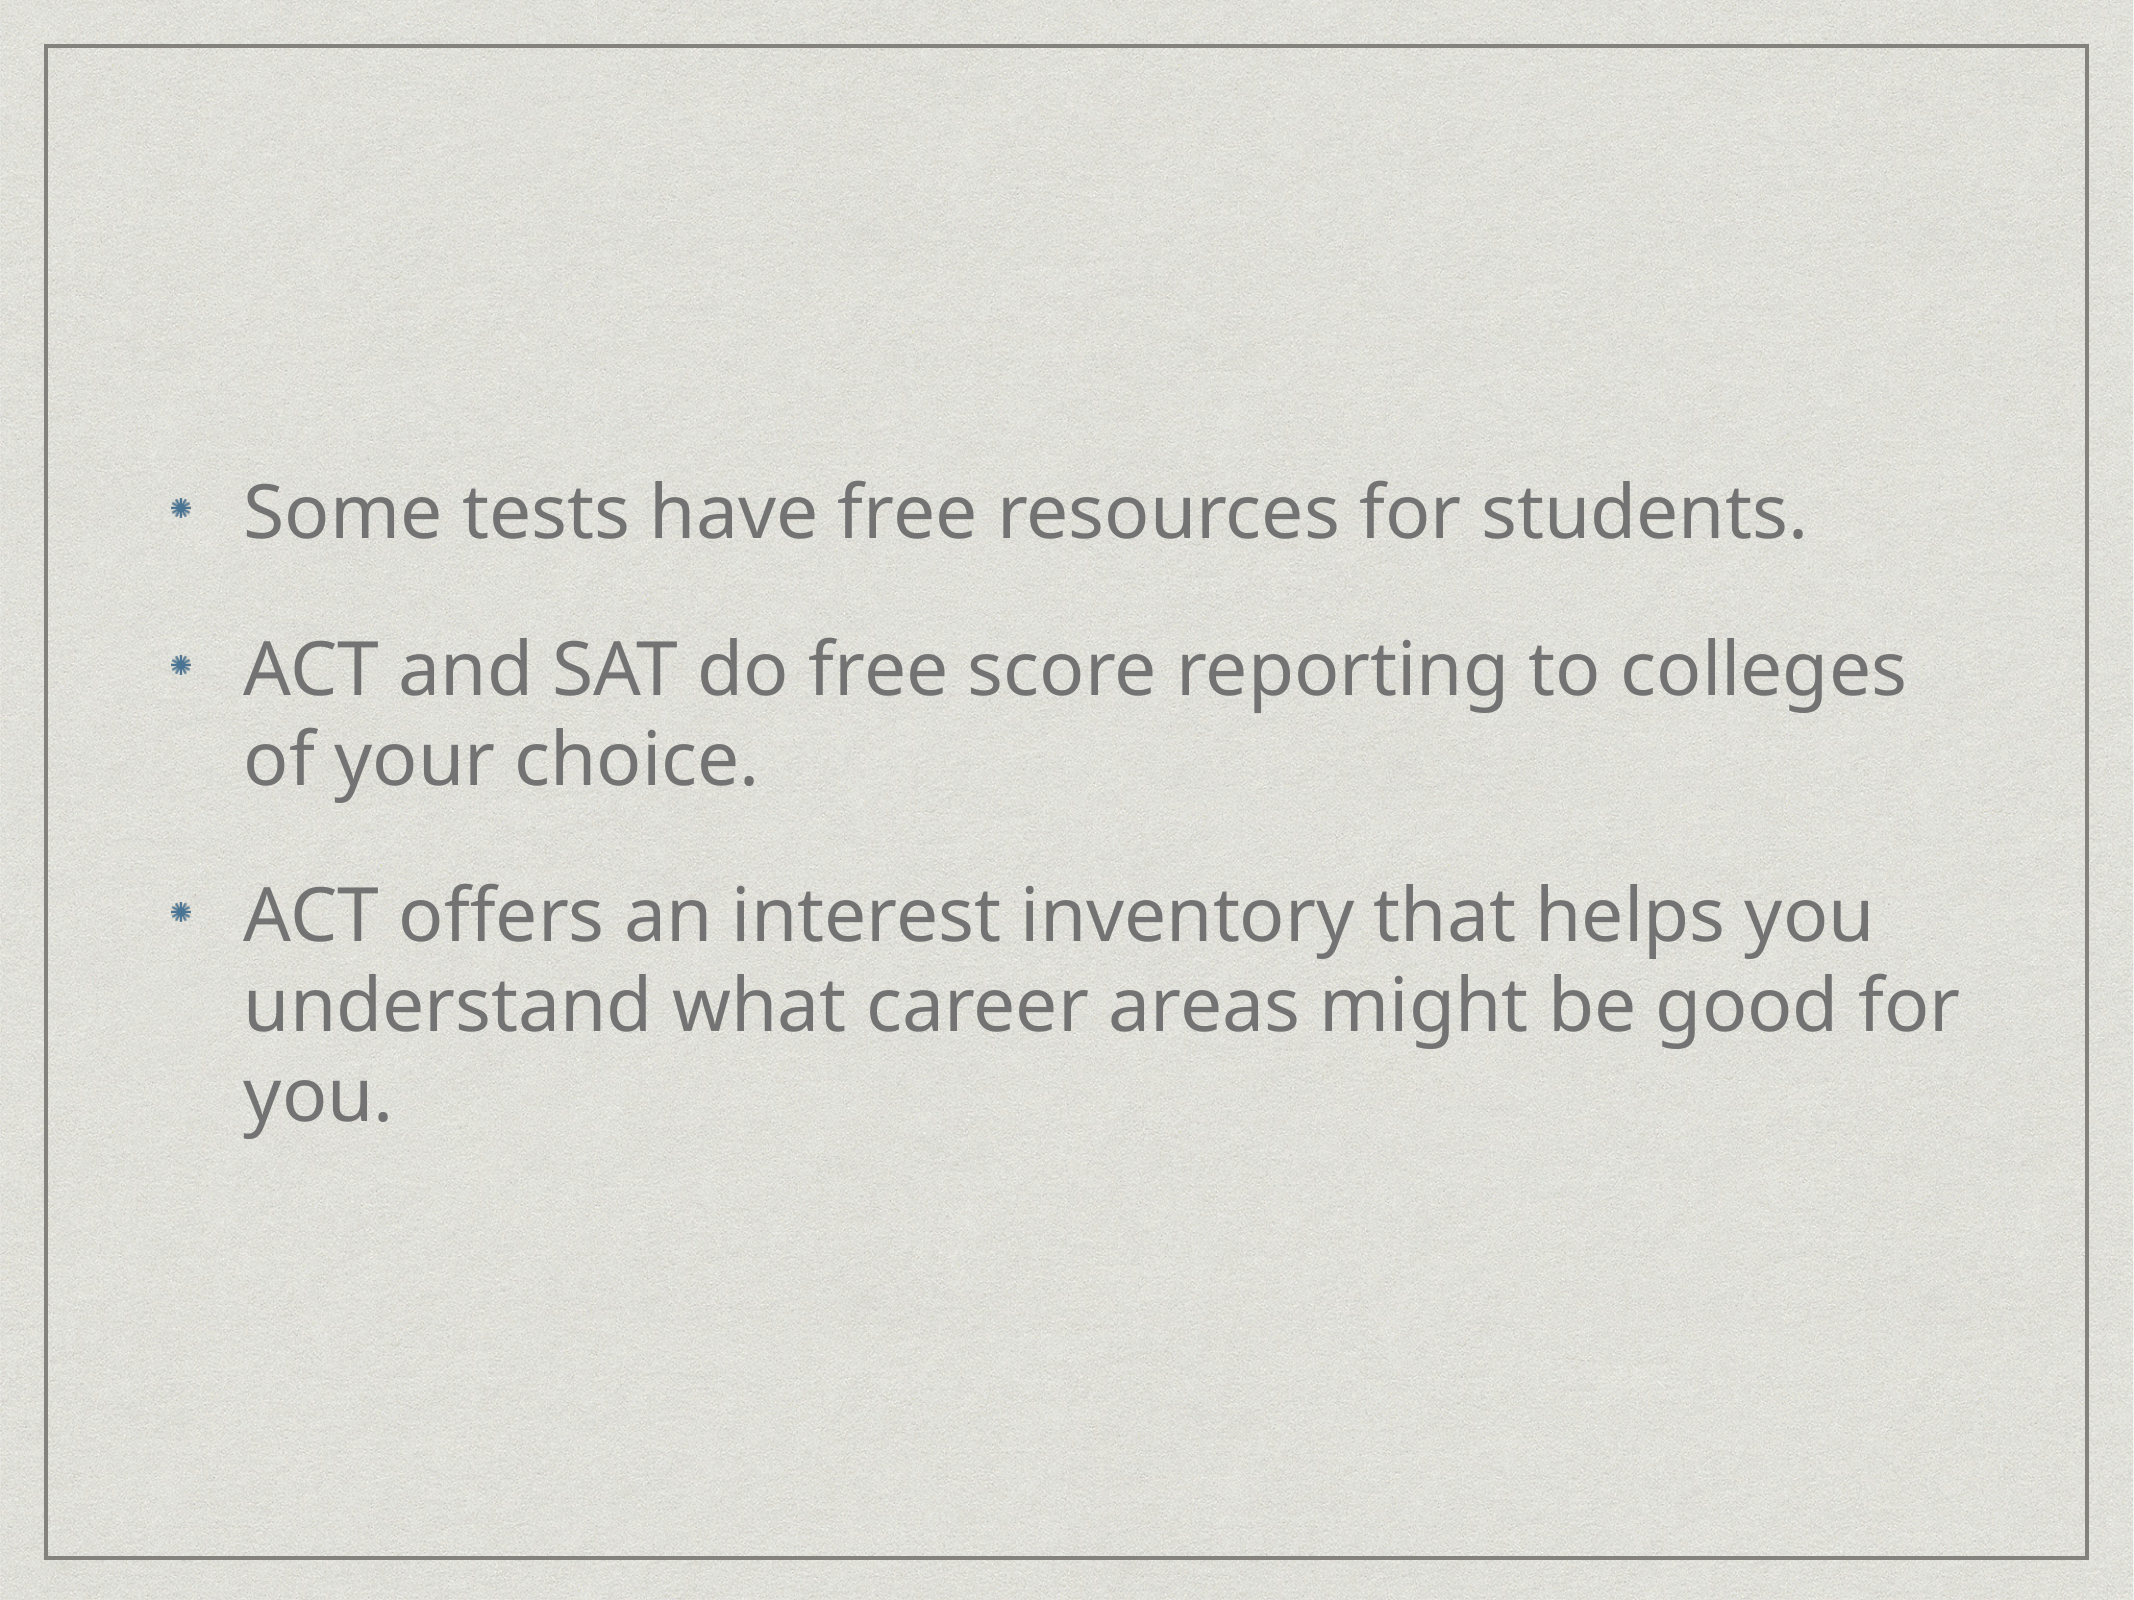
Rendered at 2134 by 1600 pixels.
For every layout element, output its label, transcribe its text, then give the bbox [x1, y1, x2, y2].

list Some tests have free resources for students. ACT and SAT do free score reporting to colleges of your choice. ACT offers an interest inventory that helps you understand what career areas might be good for you. [170, 241, 1963, 1359]
picture [0, 0, 2134, 1600]
